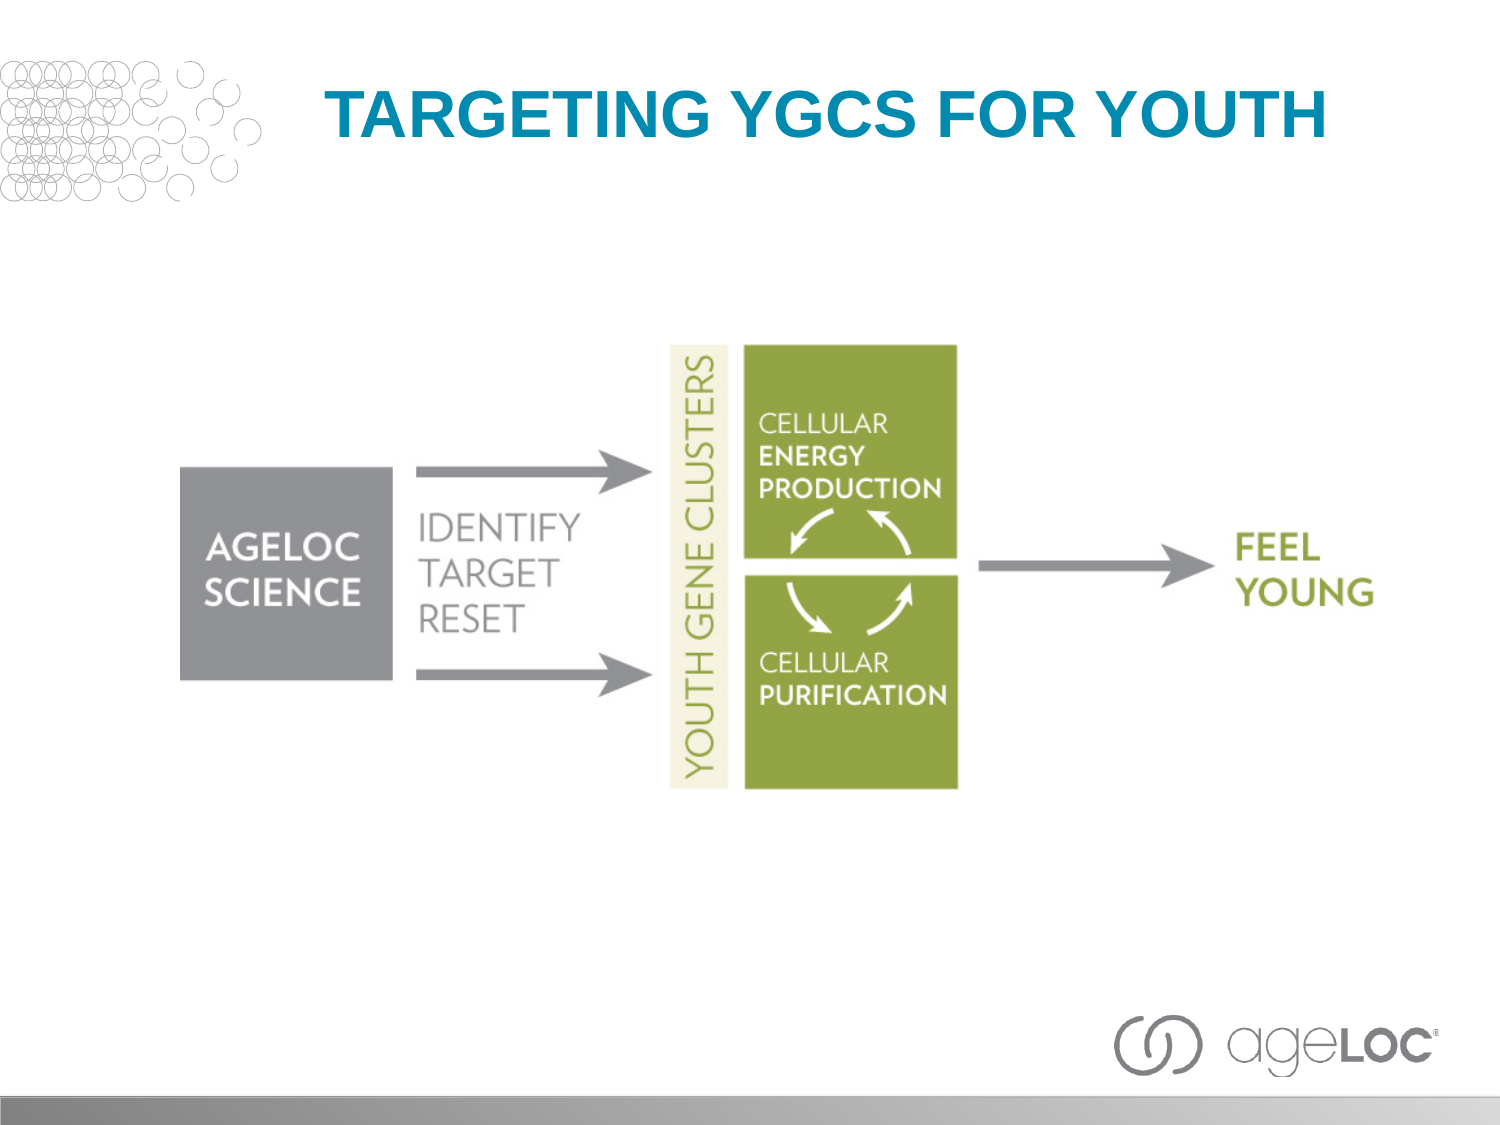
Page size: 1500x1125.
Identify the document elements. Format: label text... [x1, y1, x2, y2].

text_box TARGETING YGCS FOR YOUTH [309, 63, 1434, 158]
picture [180, 324, 1398, 823]
